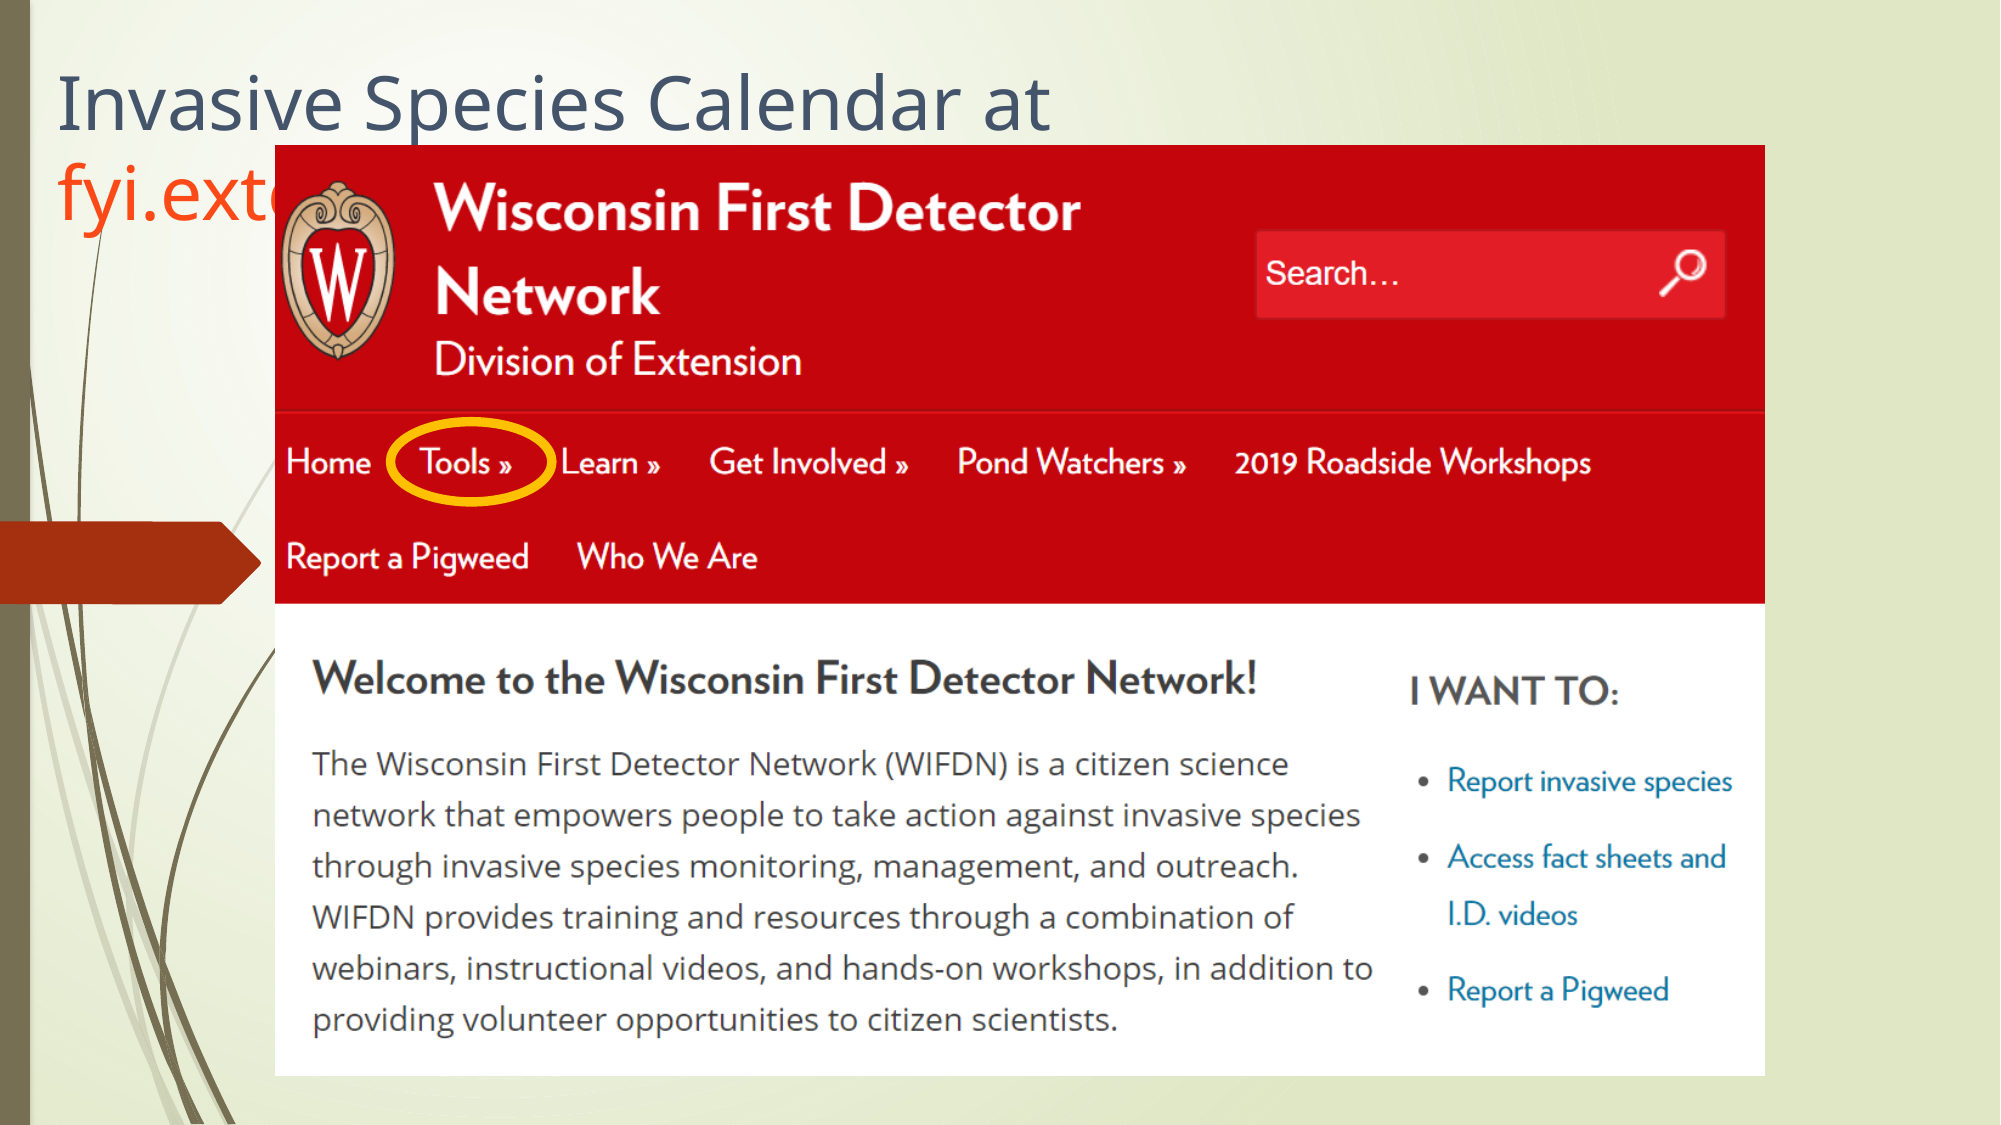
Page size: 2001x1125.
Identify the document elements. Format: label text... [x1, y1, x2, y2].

picture [274, 145, 1765, 1076]
text_box Invasive Species Calendar at fyi.extension.wisc.edu/wifdn [42, 47, 1956, 255]
